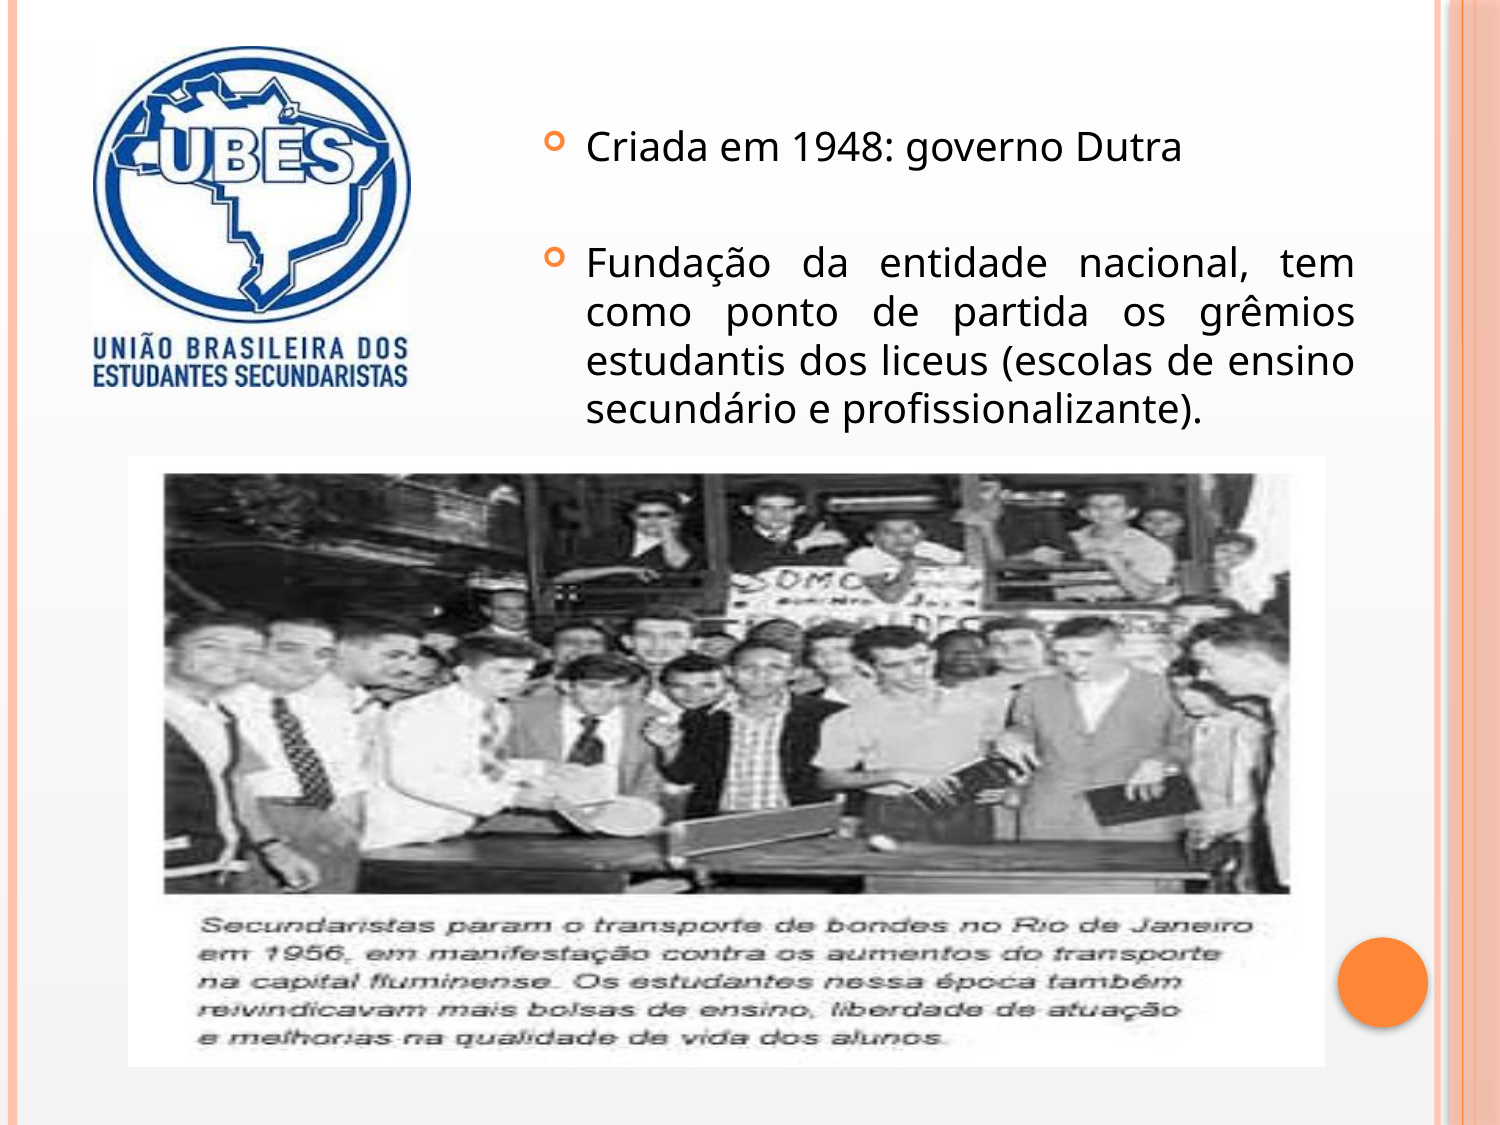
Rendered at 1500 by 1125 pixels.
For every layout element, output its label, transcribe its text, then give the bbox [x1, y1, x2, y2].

picture [93, 46, 412, 388]
list Criada em 1948: governo Dutra Fundação da entidade nacional, tem como ponto de partida os grêmios estudantis dos liceus (escolas de ensino secundário e profissionalizante). [527, 58, 1372, 446]
picture [128, 456, 1325, 1067]
